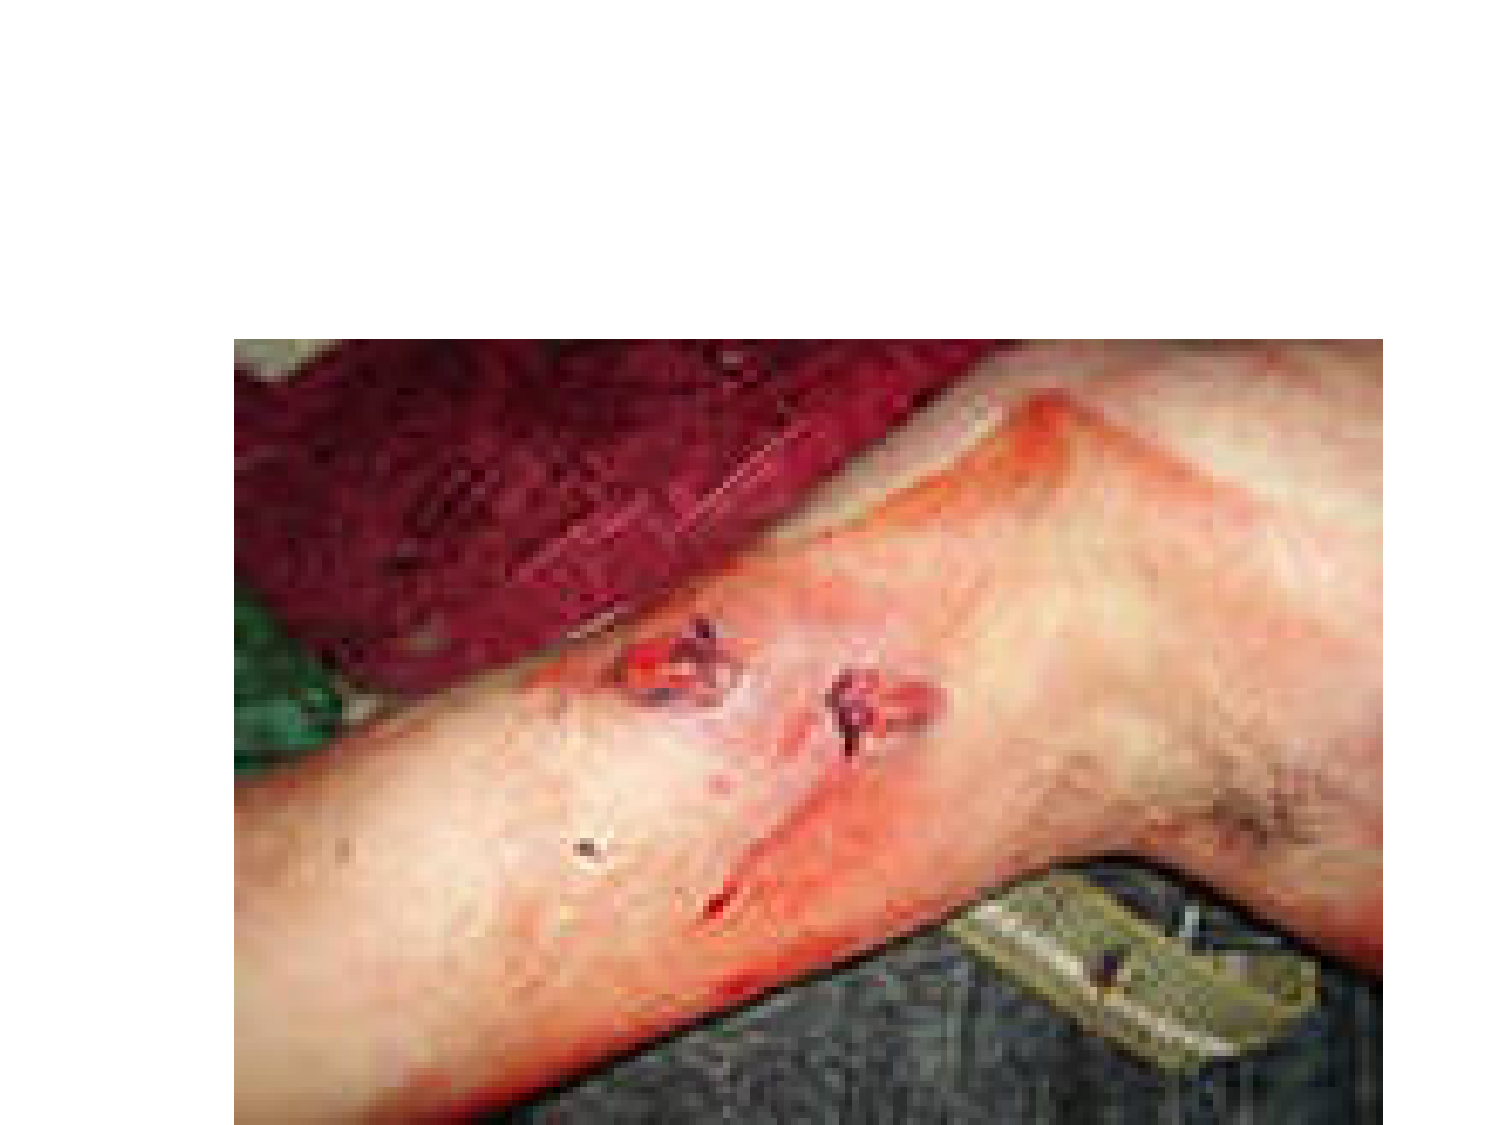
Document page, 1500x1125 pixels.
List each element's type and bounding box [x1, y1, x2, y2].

list [234, 339, 1384, 1125]
